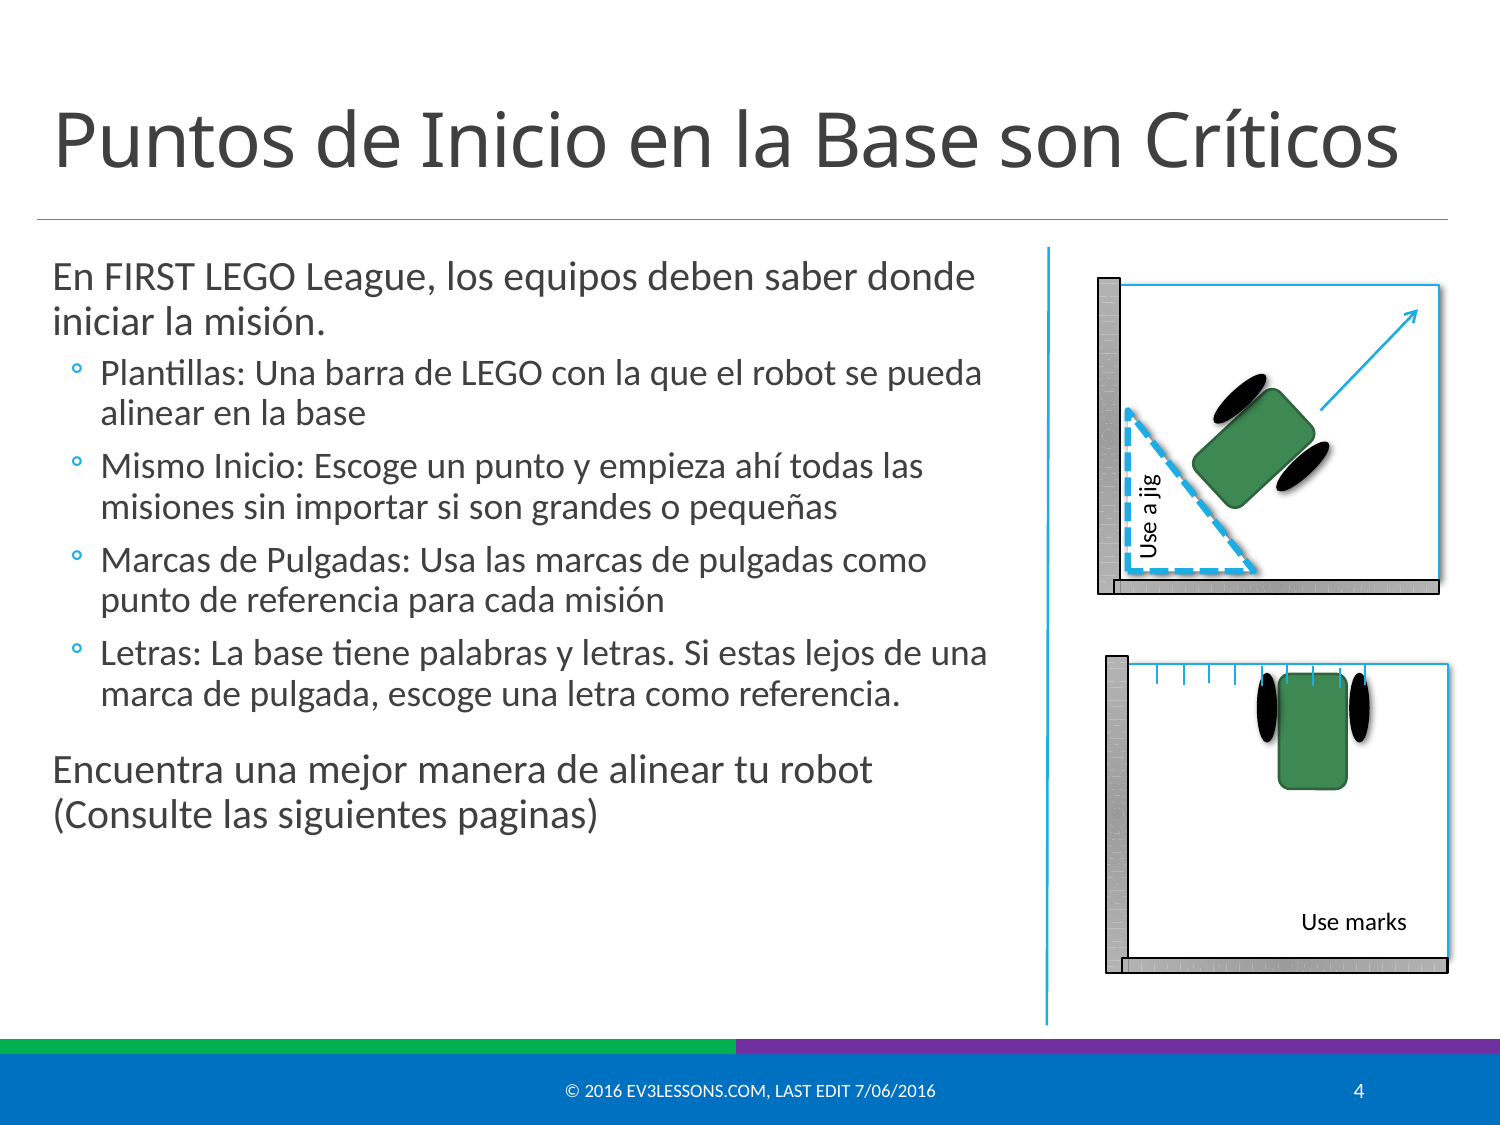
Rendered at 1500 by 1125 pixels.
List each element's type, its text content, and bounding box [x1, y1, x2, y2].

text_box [1257, 673, 1369, 790]
text_box [1129, 663, 1449, 957]
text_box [1046, 246, 1050, 1026]
list En FIRST LEGO League, los equipos deben saber donde iniciar la misión. Plantillas: Una barra de LEGO con la que el robot se pueda alinear en la base Mismo Inicio: Escoge un punto y empieza ahí todas las misiones sin importar si son grandes o pequeñas Marcas de Pulgadas: Usa las marcas de pulgadas como punto de referencia para cada misión Letras: La base tiene palabras y letras. Si estas lejos de una marca de pulgada, escoge una letra como referencia. Encuentra una mejor manera de alinear tu robot (Consulte las siguientes paginas) [37, 246, 1015, 1011]
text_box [1109, 264, 1428, 607]
text_box Use marks [1279, 897, 1430, 943]
text_box [1121, 957, 1449, 974]
footer © 2016 EV3Lessons.com, Last edit 7/06/2016 [453, 1059, 1047, 1120]
text_box [1105, 655, 1129, 974]
slide_number 4 [1218, 1059, 1380, 1120]
title Puntos de Inicio en la Base son Críticos [37, 47, 1448, 191]
